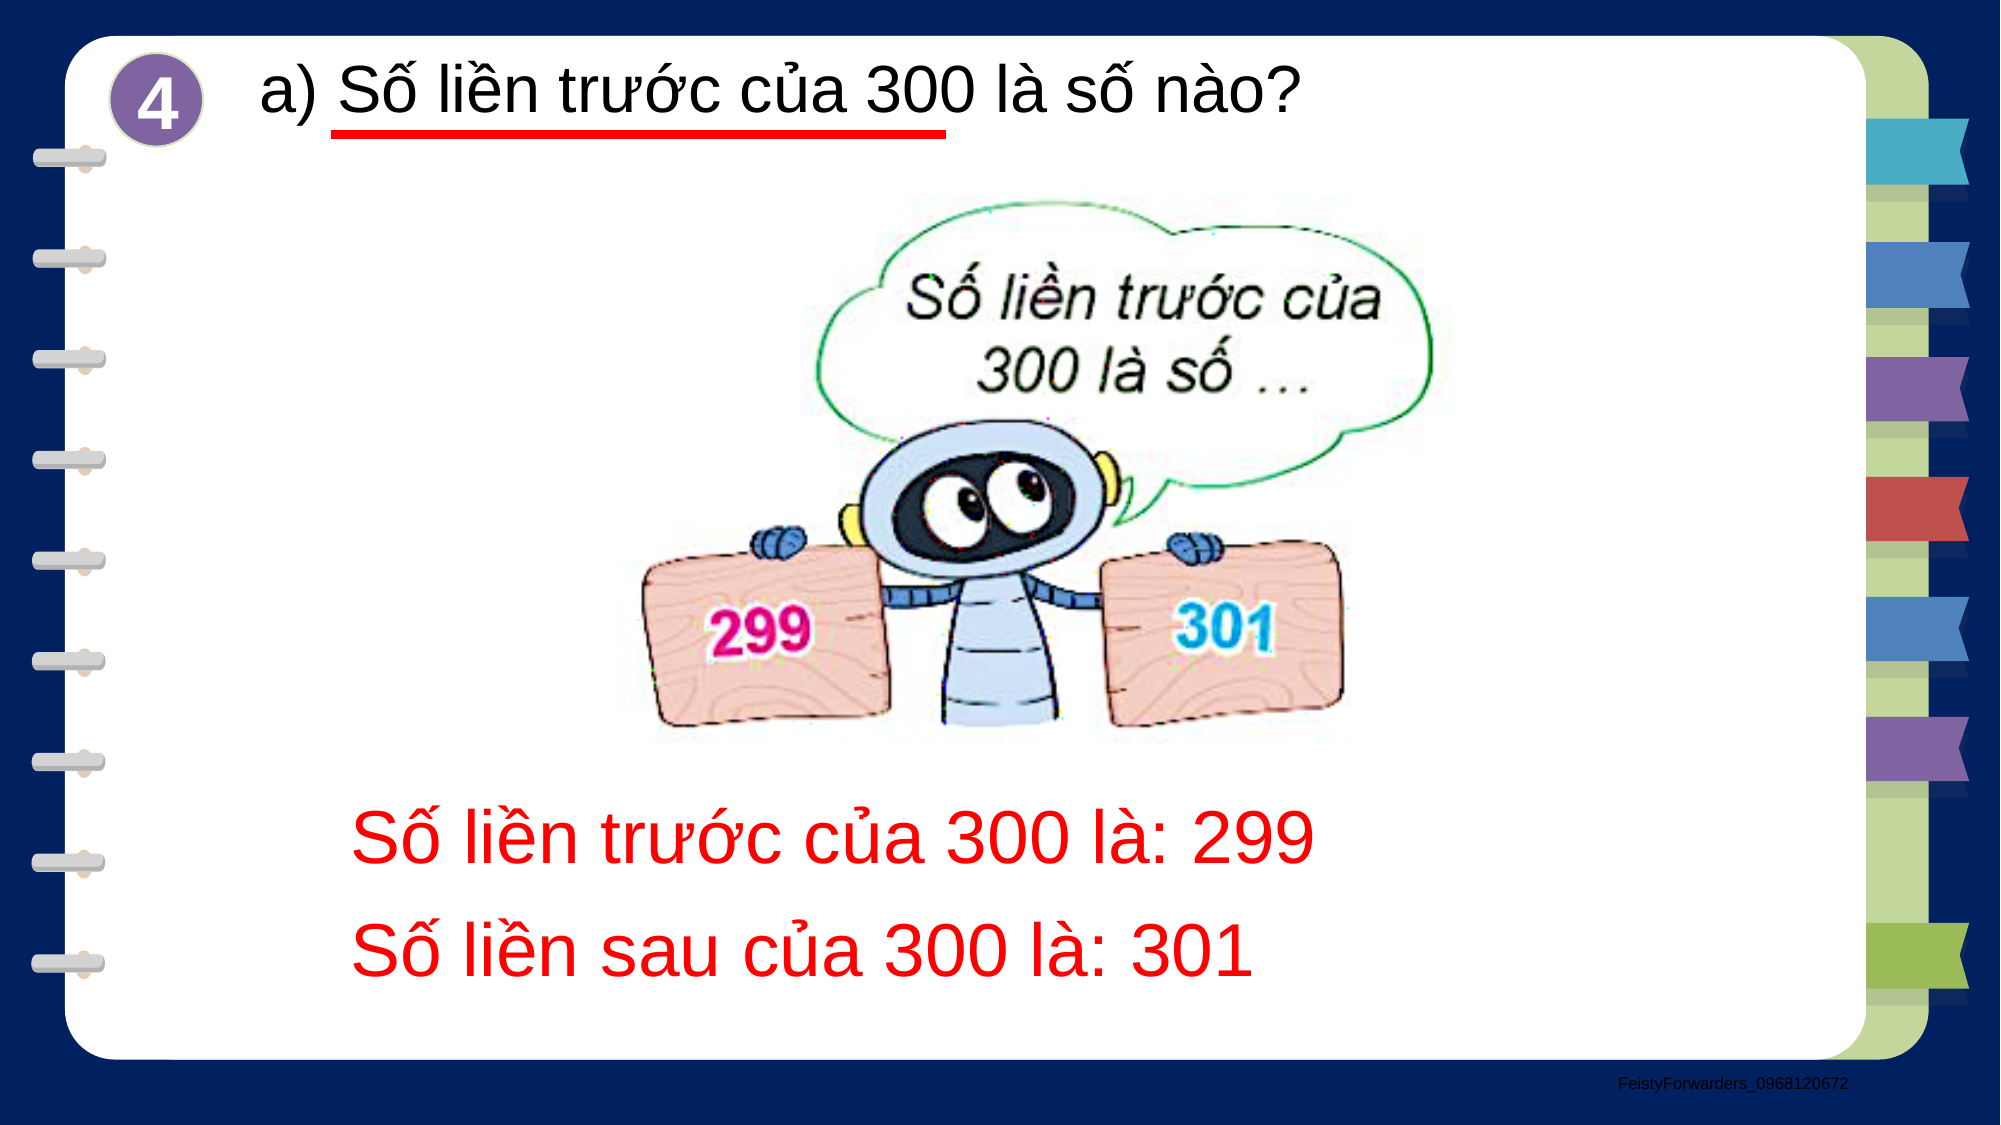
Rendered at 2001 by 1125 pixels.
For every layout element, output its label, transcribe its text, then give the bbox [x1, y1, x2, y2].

picture [561, 188, 1455, 754]
text_box 4 [108, 51, 205, 148]
text_box Số liền sau của 300 là: 301 [335, 894, 1271, 999]
text_box Số liền trước của 300 là: 299 [335, 781, 1333, 886]
text_box a) Số liền trước của 300 là số nào? [226, 38, 1786, 134]
